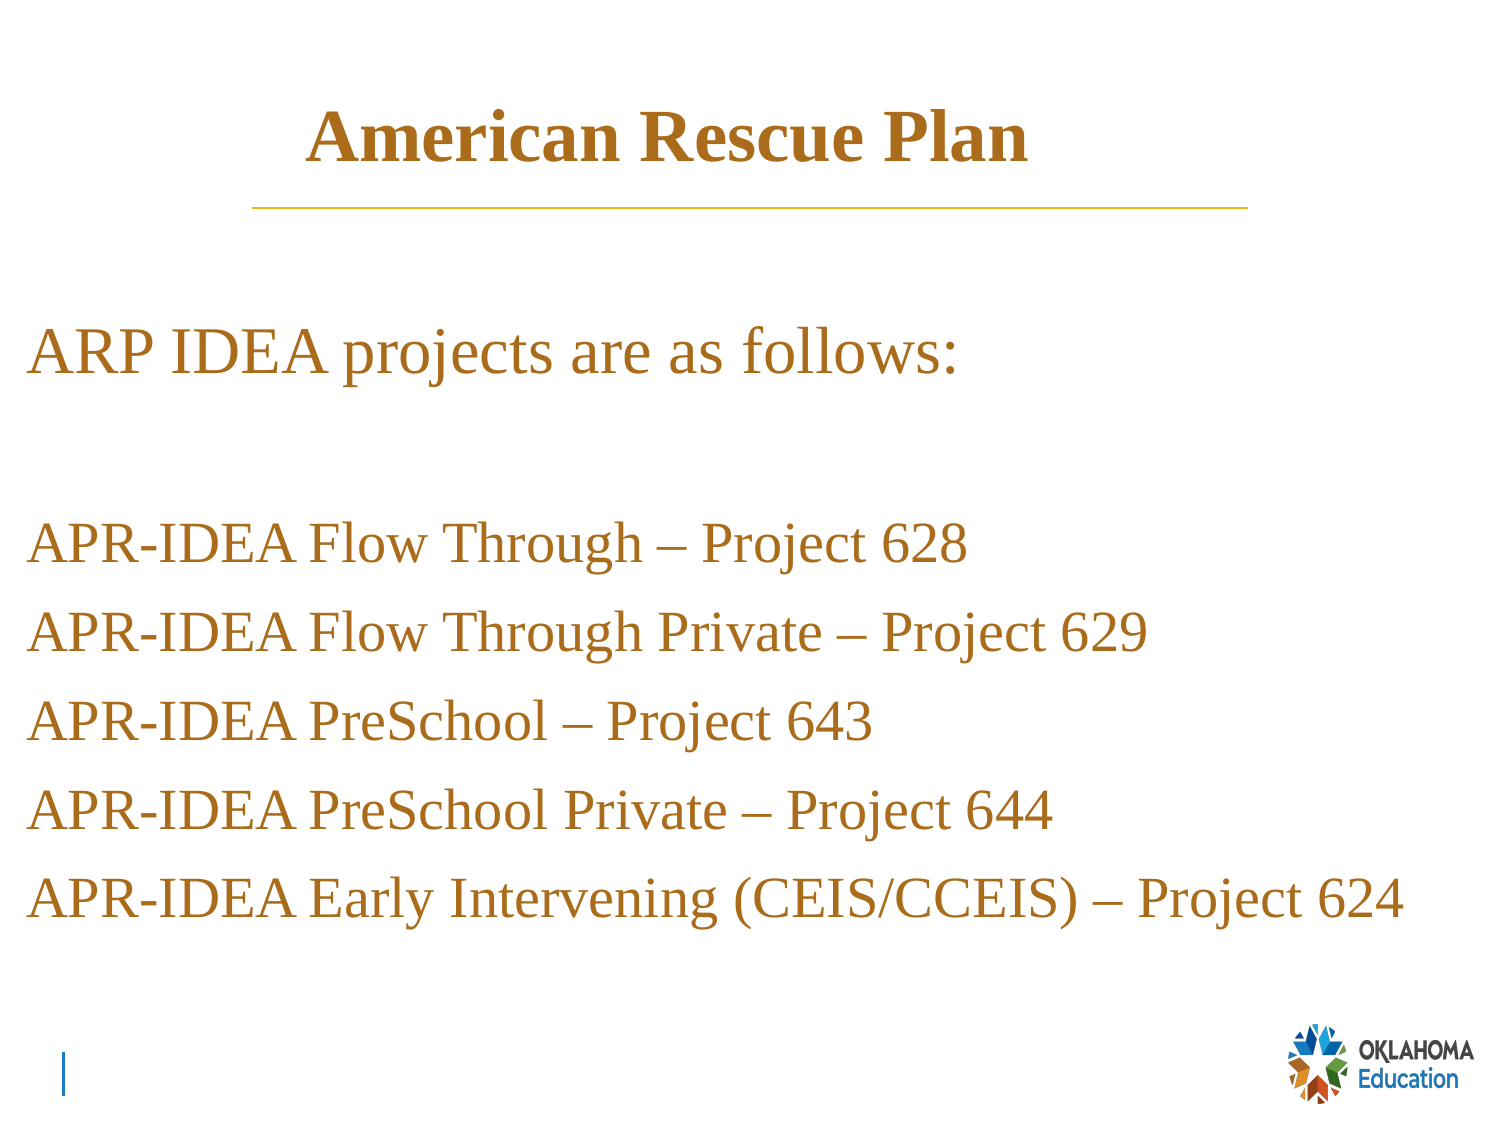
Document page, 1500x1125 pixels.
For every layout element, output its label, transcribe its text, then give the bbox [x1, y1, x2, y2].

picture [1288, 1024, 1474, 1104]
list ARP IDEA projects are as follows: APR-IDEA Flow Through – Project 628 APR-IDEA Flow Through Private – Project 629 APR-IDEA PreSchool – Project 643 APR-IDEA PreSchool Private – Project 644 APR-IDEA Early Intervening (CEIS/CCEIS) – Project 624 [11, 299, 1490, 1014]
title American Rescue Plan [36, 59, 1464, 215]
